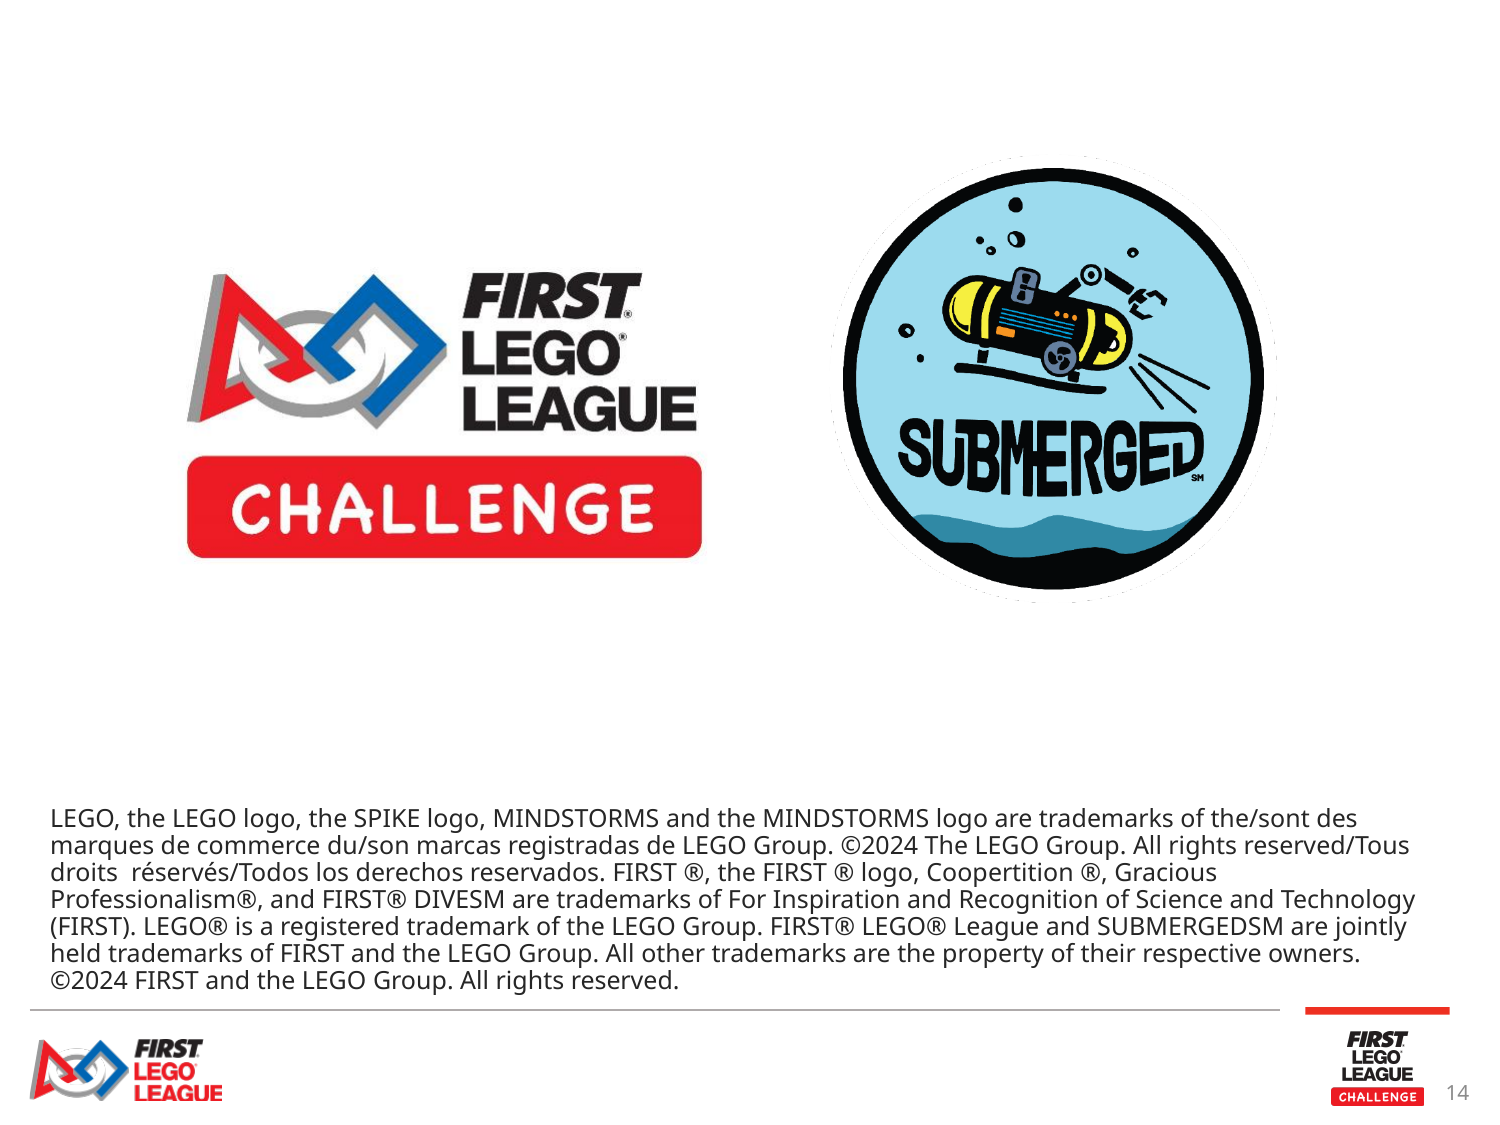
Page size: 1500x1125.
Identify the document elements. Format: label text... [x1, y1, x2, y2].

picture [146, 227, 743, 603]
picture [829, 154, 1277, 603]
slide_number 14 [1425, 1076, 1484, 1111]
text_box LEGO, the LEGO logo, the SPIKE logo, MINDSTORMS and the MINDSTORMS logo are trademarks of the/sont des marques de commerce du/son marcas registradas de LEGO Group. ©2024 The LEGO Group. All rights reserved/Tous droits réservés/Todos los derechos reservados. FIRST ®, the FIRST ® logo, Coopertition ®, Gracious Professionalism®, and FIRST® DIVESM are trademarks of For Inspiration and Recognition of Science and Technology (FIRST). LEGO® is a registered trademark of the LEGO Group. FIRST® LEGO® League and SUBMERGEDSM are jointly held trademarks of FIRST and the LEGO Group. All other trademarks are the property of their respective owners. ©2024 FIRST and the LEGO Group. All rights reserved. [35, 798, 1451, 994]
